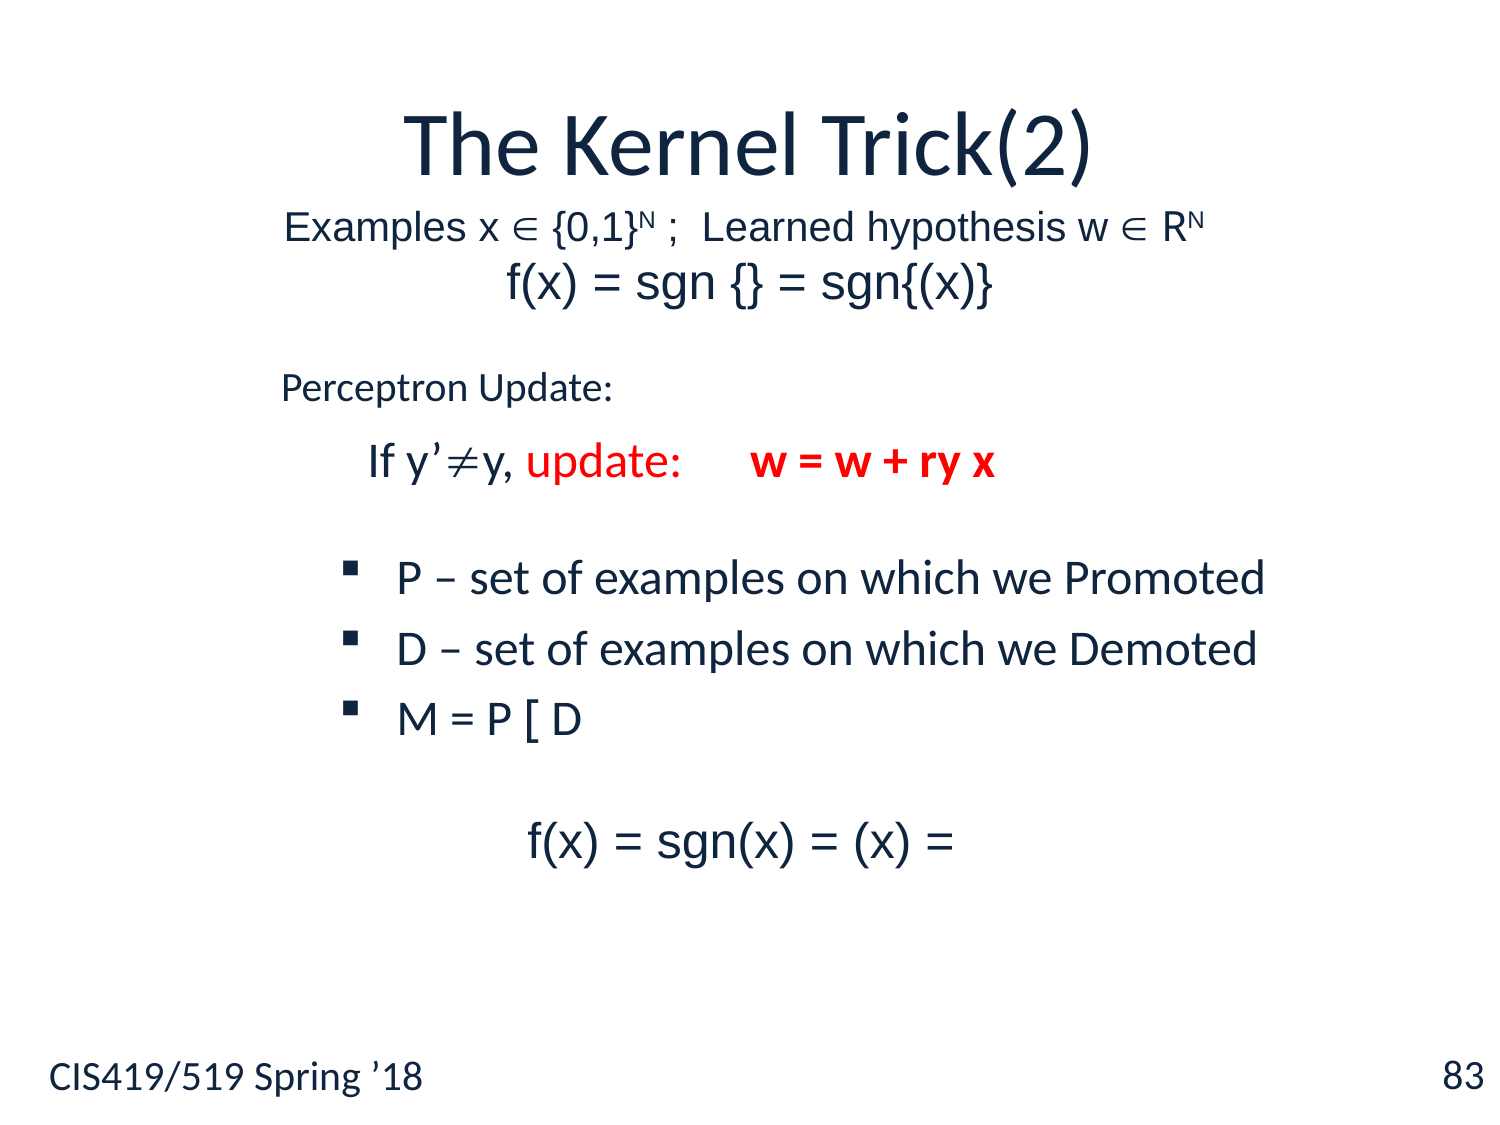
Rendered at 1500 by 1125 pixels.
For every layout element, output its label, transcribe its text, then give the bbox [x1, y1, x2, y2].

slide_number 83 [1149, 1042, 1500, 1103]
list P – set of examples on which we Promoted D – set of examples on which we Demoted M = P [ D [324, 537, 1500, 1125]
title The Kernel Trick(2) [75, 45, 1425, 233]
